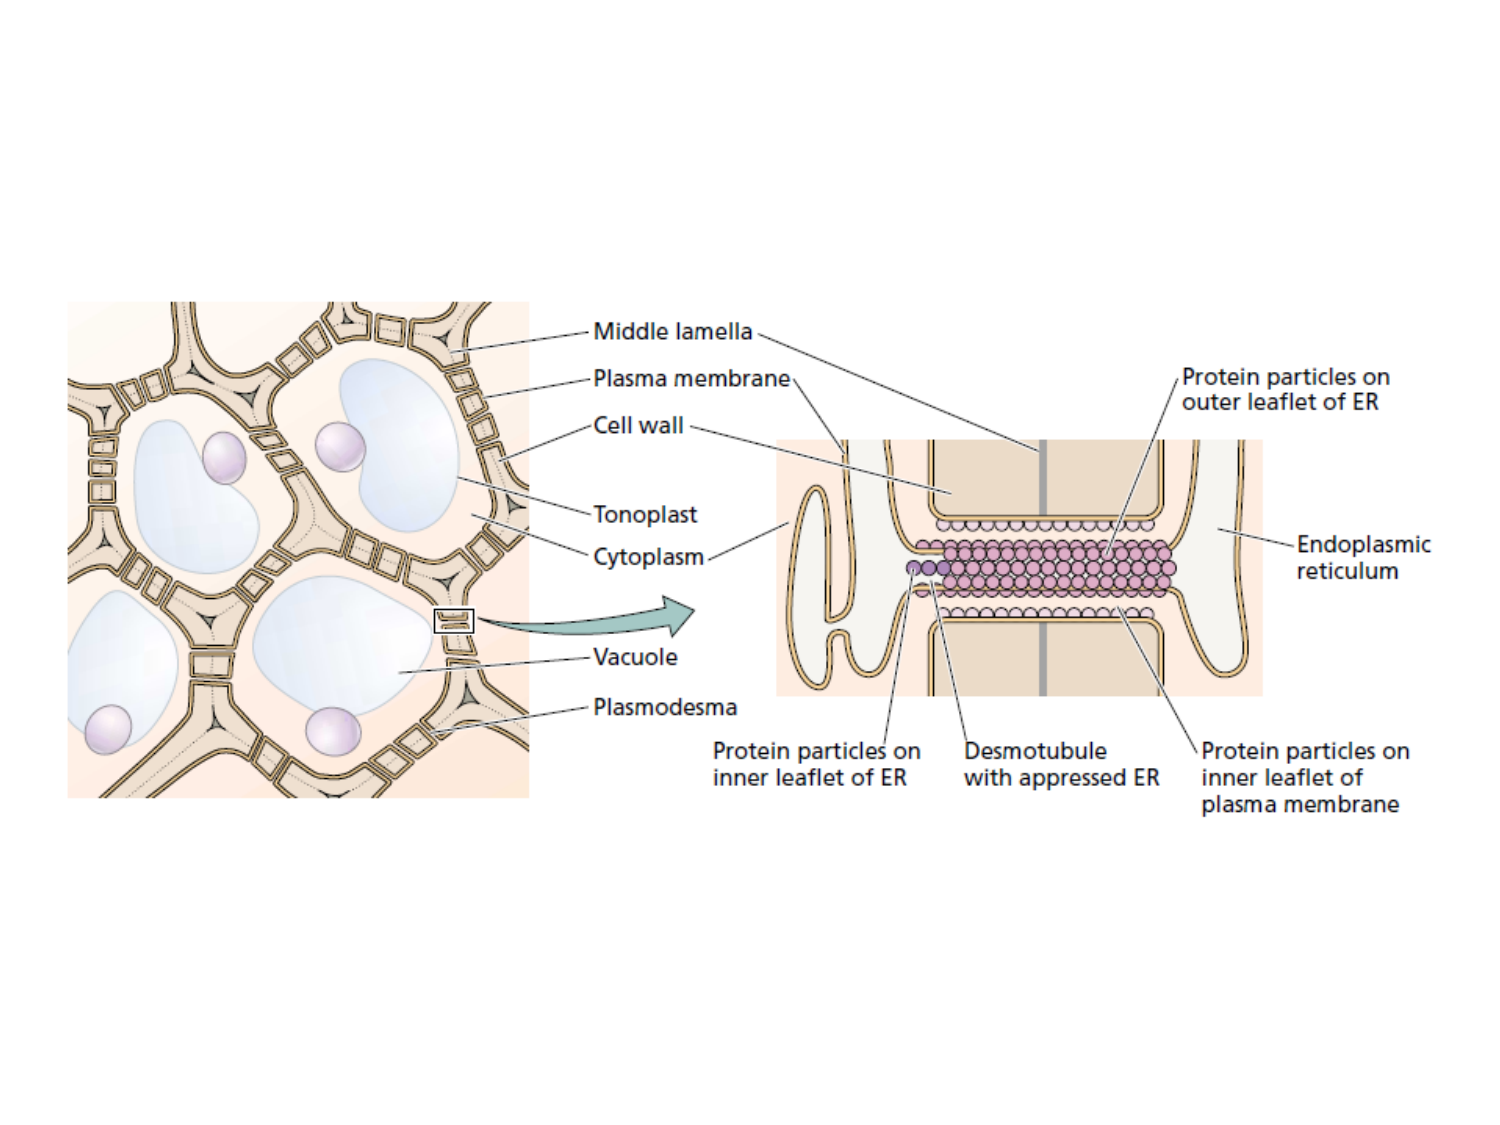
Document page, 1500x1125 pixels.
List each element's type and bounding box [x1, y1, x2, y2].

picture [57, 299, 1443, 826]
